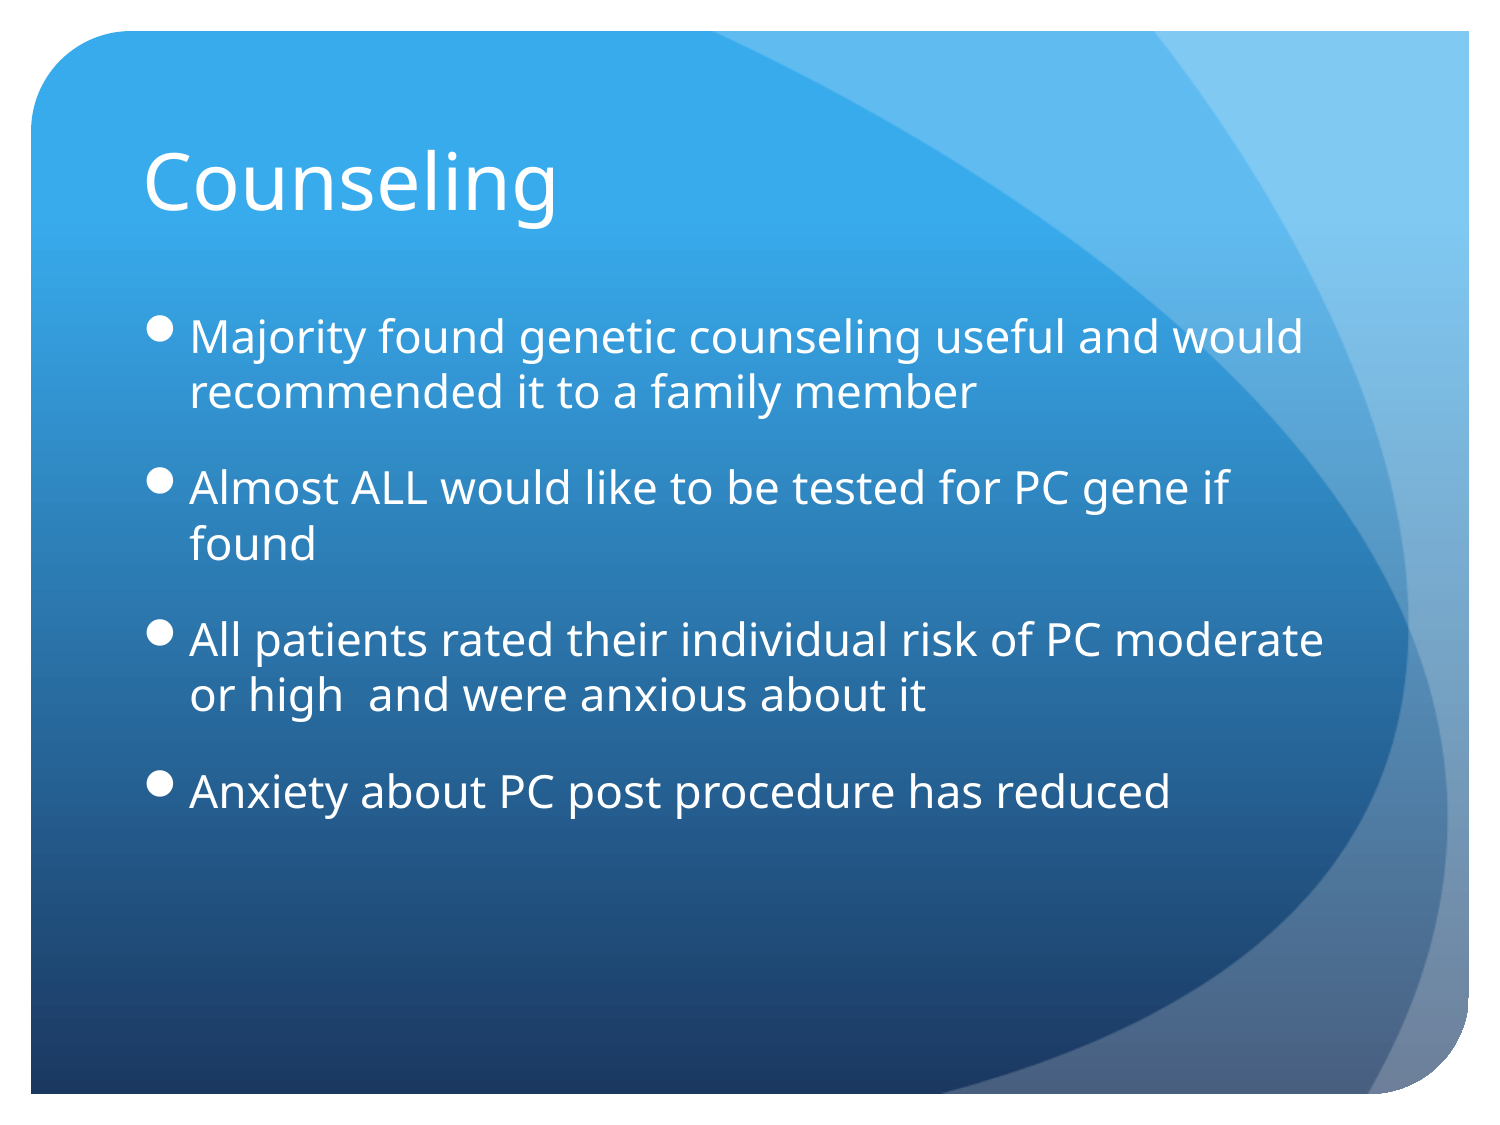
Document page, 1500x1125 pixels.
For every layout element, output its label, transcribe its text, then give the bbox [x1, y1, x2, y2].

picture [24, 30, 1473, 1094]
title Counseling [127, 62, 1372, 234]
list Majority found genetic counseling useful and would recommended it to a family member Almost ALL would like to be tested for PC gene if found All patients rated their individual risk of PC moderate or high and were anxious about it Anxiety about PC post procedure has reduced [127, 299, 1372, 991]
